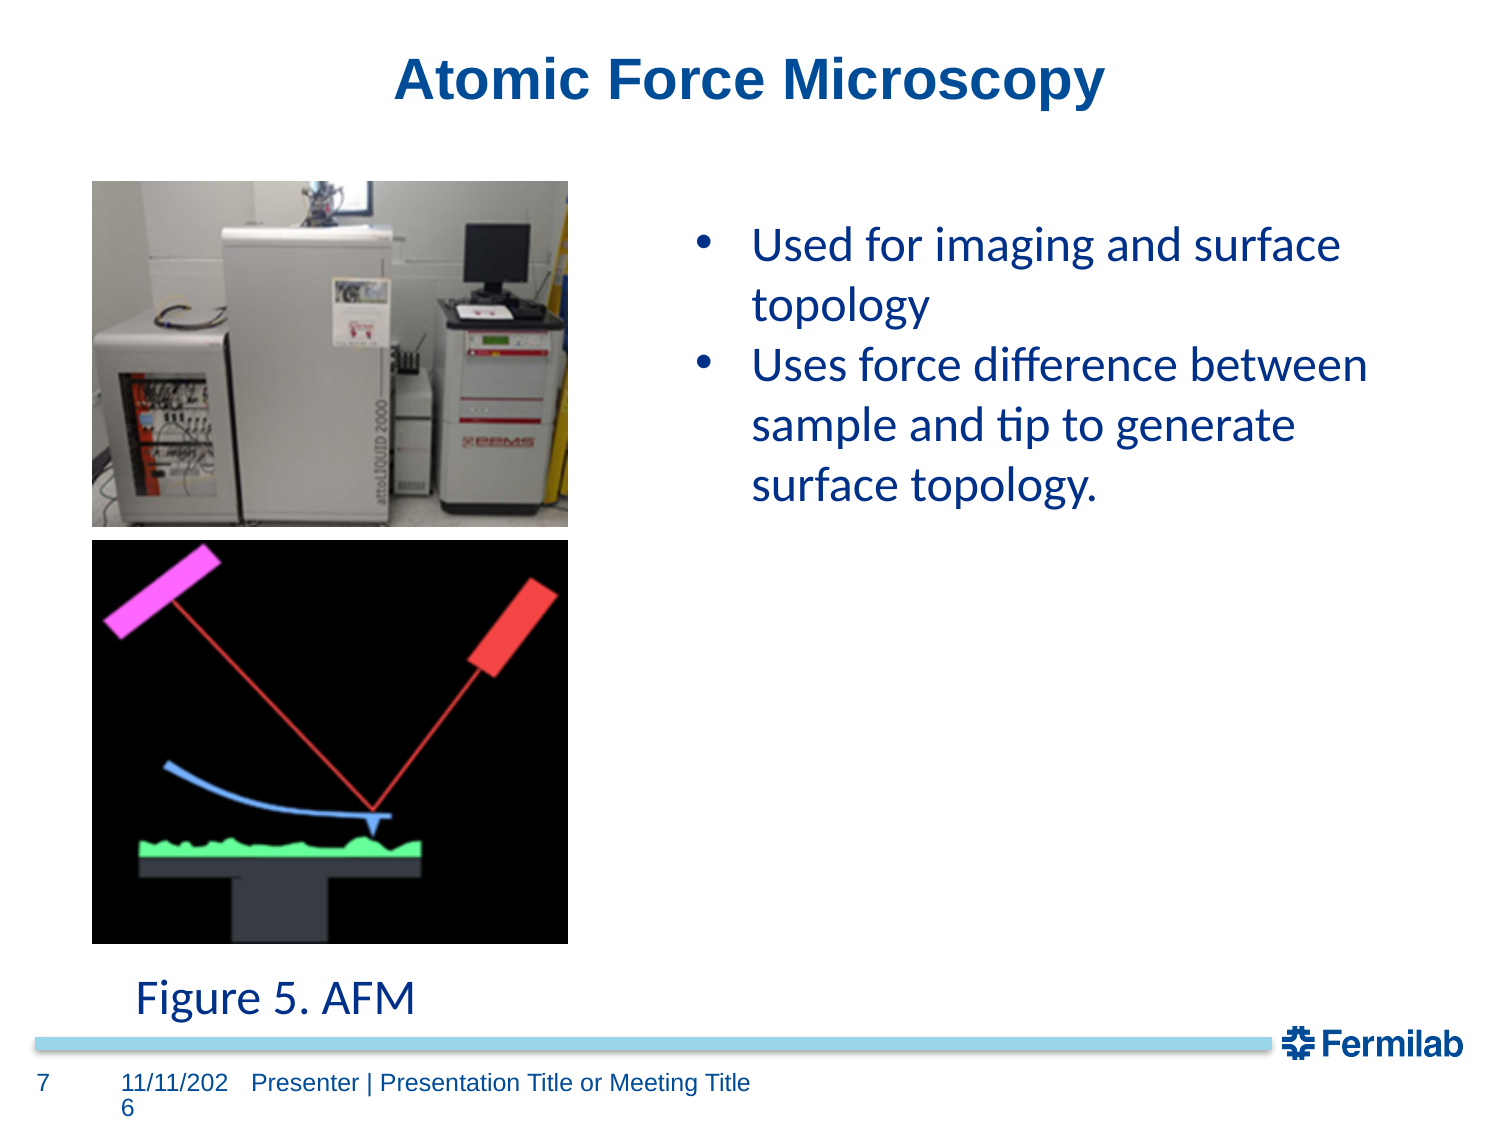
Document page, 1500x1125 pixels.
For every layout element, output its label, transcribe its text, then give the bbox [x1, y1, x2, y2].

picture [91, 540, 568, 944]
text_box Used for imaging and surface topology Uses force difference between sample and tip to generate surface topology. [680, 204, 1385, 579]
slide_number 7 [36, 1066, 105, 1106]
picture [1282, 1026, 1463, 1060]
picture [91, 181, 568, 528]
title Atomic Force Microscopy [37, 41, 1463, 112]
footer Presenter | Presentation Title or Meeting Title [251, 1066, 1279, 1107]
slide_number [120, 1066, 232, 1107]
text_box Figure 5. AFM [120, 957, 740, 1033]
